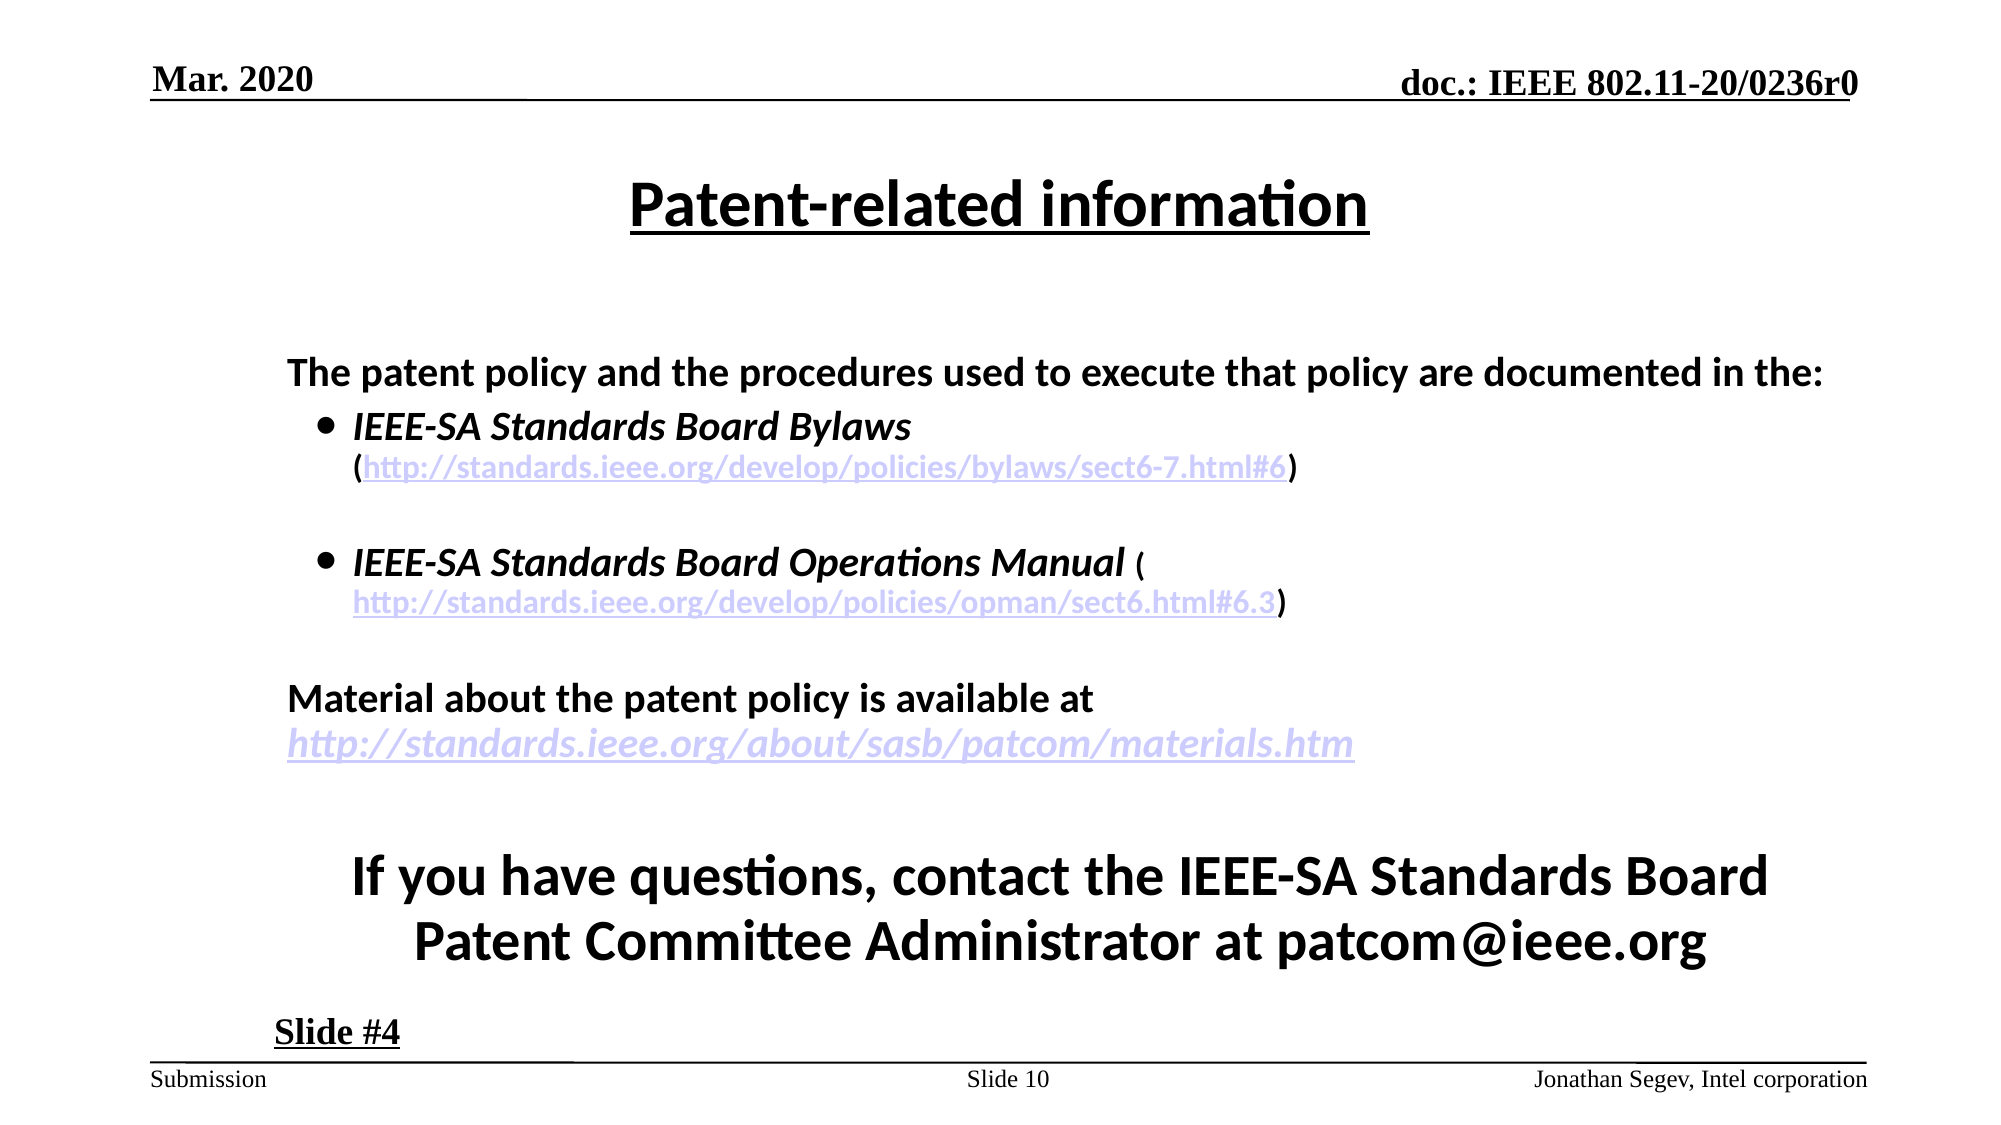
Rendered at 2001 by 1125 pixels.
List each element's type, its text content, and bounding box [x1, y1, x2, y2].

list The patent policy and the procedures used to execute that policy are documented in the: IEEE-SA Standards Board Bylaws (http://standards.ieee.org/develop/policies/bylaws/sect6-7.html#6) IEEE-SA Standards Board Operations Manual (http://standards.ieee.org/develop/policies/opman/sect6.html#6.3) Material about the patent policy is available at http://standards.ieee.org/about/sasb/patcom/materials.htm If you have questions, contact the IEEE-SA Standards Board Patent Committee Administrator at patcom@ieee.org [149, 324, 1850, 1000]
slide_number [152, 54, 563, 100]
title Patent-related information [149, 112, 1850, 288]
text_box Slide #4 [259, 999, 416, 1060]
footer Jonathan Segev, Intel corporation [1171, 1061, 1869, 1093]
slide_number Slide 10 [950, 1061, 1067, 1123]
